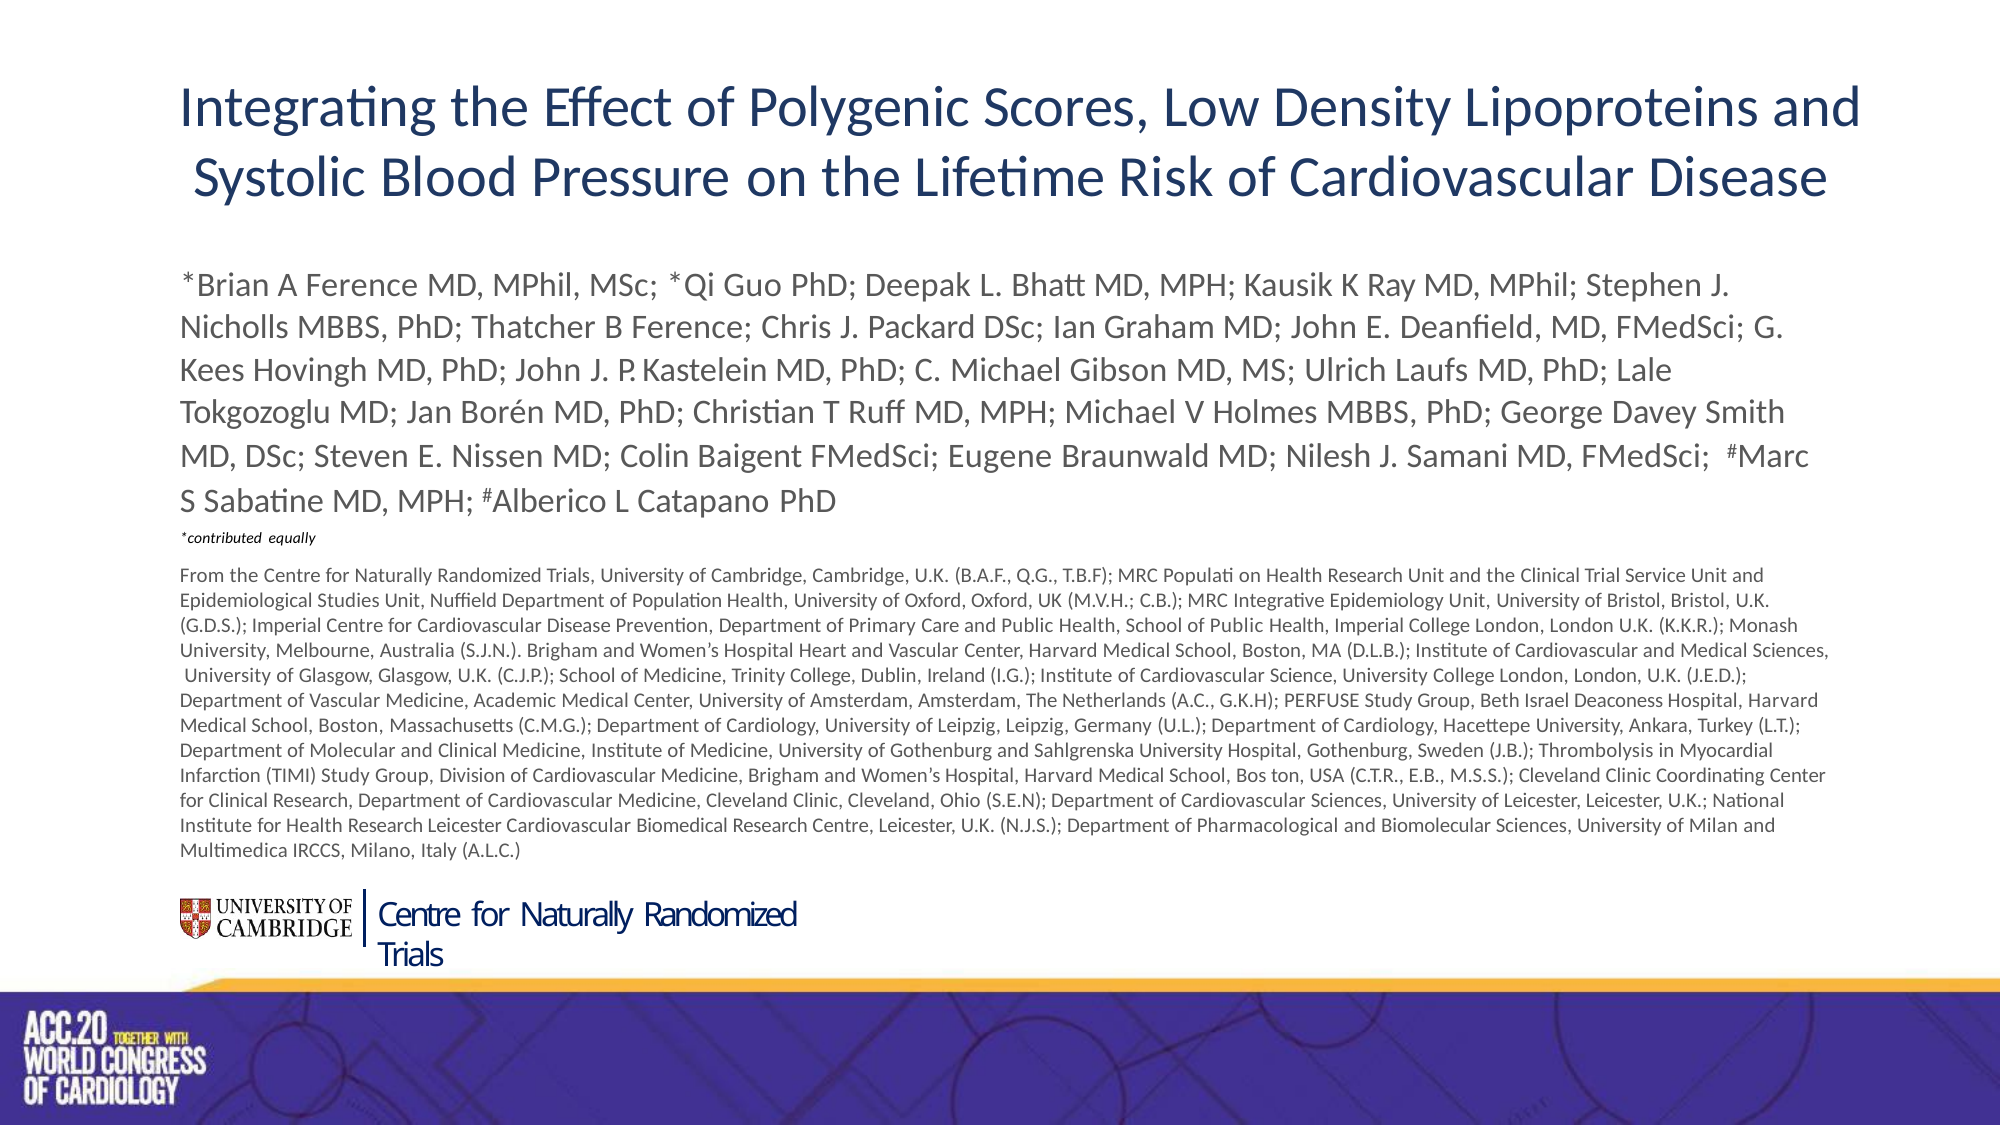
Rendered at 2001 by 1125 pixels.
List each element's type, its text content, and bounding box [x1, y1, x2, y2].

text_box From the Centre for Naturally Randomized Trials, University of Cambridge, Cambridge, U.K. (B.A.F., Q.G., T.B.F); MRC Populati on Health Research Unit and the Clinical Trial Service Unit and Epidemiological Studies Unit, Nuffield Department of Population Health, University of Oxford, Oxford, UK (M.V.H.; C.B.); MRC Integrative Epidemiology Unit, University of Bristol, Bristol, U.K. (G.D.S.); Imperial Centre for Cardiovascular Disease Prevention, Department of Primary Care and Public Health, School of Public Health, Imperial College London, London U.K. (K.K.R.); Monash University, Melbourne, Australia (S.J.N.). Brigham and Women’s Hospital Heart and Vascular Center, Harvard Medical School, Boston, MA (D.L.B.); Institute of Cardiovascular and Medical Sciences, University of Glasgow, Glasgow, U.K. (C.J.P.); School of Medicine, Trinity College, Dublin, Ireland (I.G.); Institute of Cardiovascular Science, University College London, London, U.K. (J.E.D.); Department of Vascular Medicine, Academic Medical Center, University of Amsterdam, Amsterdam, The Netherlands (A.C., G.K.H); PERFUSE Study Group, Beth Israel Deaconess Hospital, Harvard Medical School, Boston, Massachusetts (C.M.G.); Department of Cardiology, University of Leipzig, Leipzig, Germany (U.L.); Department of Cardiology, Hacettepe University, Ankara, Turkey (L.T.); Department of Molecular and Clinical Medicine, Institute of Medicine, University of Gothenburg and Sahlgrenska University Hospital, Gothenburg, Sweden (J.B.); Thrombolysis in Myocardial Infarction (TIMI) Study Group, Division of Cardiovascular Medicine, Brigham and Women’s Hospital, Harvard Medical School, Bos ton, USA (C.T.R., E.B., M.S.S.); Cleveland Clinic Coordinating Center for Clinical Research, Department of Cardiovascular Medicine, Cleveland Clinic, Cleveland, Ohio (S.E.N); Department of Cardiovascular Sciences, University of Leicester, Leicester, U.K.; National Institute for Health Research Leicester Cardiovascular Biomedical Research Centre, Leicester, U.K. (N.J.S.); Department of Pharmacological and Biomolecular Sciences, University of Milan and Multimedica IRCCS, Milano, Italy (A.L.C.) [177, 559, 1833, 862]
text_box Centre for Naturally Randomized Trials [375, 891, 819, 973]
text_box *Brian A Ference MD, MPhil, MSc; *Qi Guo PhD; Deepak L. Bhatt MD, MPH; Kausik K Ray MD, MPhil; Stephen J. Nicholls MBBS, PhD; Thatcher B Ference; Chris J. Packard DSc; Ian Graham MD; John E. Deanfield, MD, FMedSci; G. Kees Hovingh MD, PhD; John J. P. Kastelein MD, PhD; C. Michael Gibson MD, MS; Ulrich Laufs MD, PhD; Lale Tokgozoglu MD; Jan Borén MD, PhD; Christian T Ruff MD, MPH; Michael V Holmes MBBS, PhD; George Davey Smith MD, DSc; Steven E. Nissen MD; Colin Baigent FMedSci; Eugene Braunwald MD; Nilesh J. Samani MD, FMedSci; #Marc S Sabatine MD, MPH; #Alberico L Catapano PhD *contributed equally [173, 259, 1837, 547]
text_box [180, 898, 352, 939]
text_box [0, 968, 2000, 1125]
title Integrating the Effect of Polygenic Scores, Low Density Lipoproteins and Systolic Blood Pressure on the Lifetime Risk of Cardiovascular Disease [177, 65, 1869, 257]
